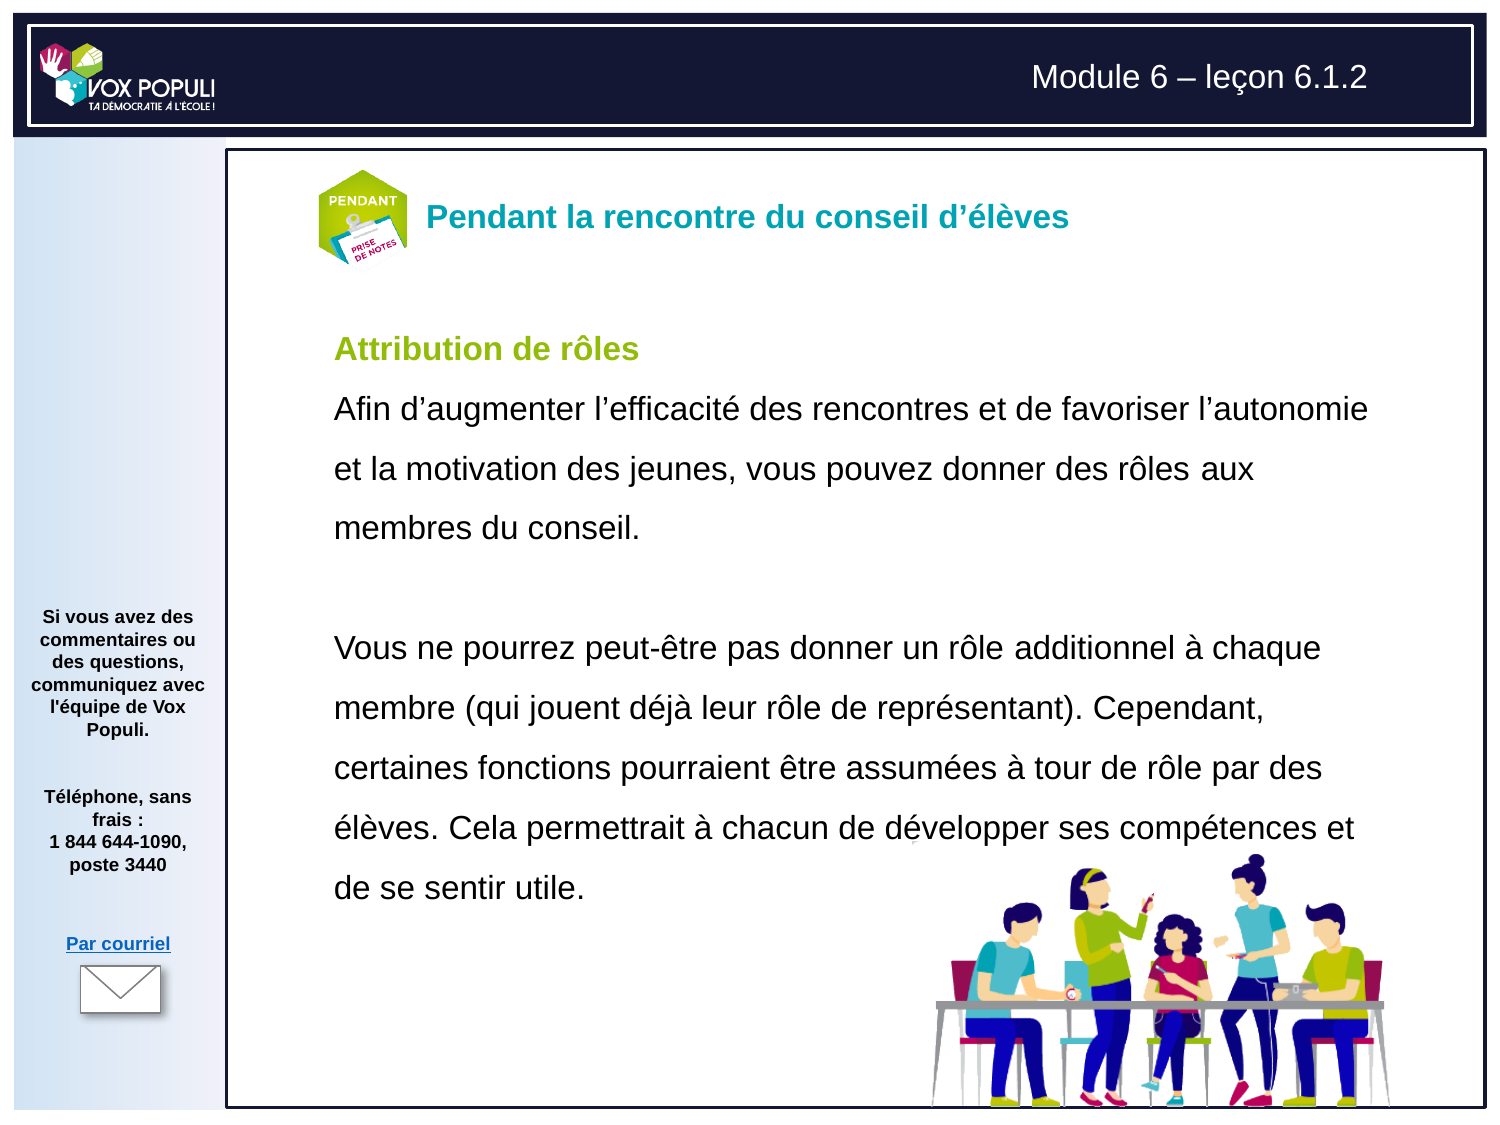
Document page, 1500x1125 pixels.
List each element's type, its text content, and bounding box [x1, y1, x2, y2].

picture [317, 164, 411, 276]
title Attribution de rôles Afin d’augmenter l’efficacité des rencontres et de favoriser l’autonomie et la motivation des jeunes, vous pouvez donner des rôles aux membres du conseil. Vous ne pourrez peut-être pas donner un rôle additionnel à chaque membre (qui jouent déjà leur rôle de représentant). Cependant, certaines fonctions pourraient être assumées à tour de rôle par des élèves. Cela permettrait à chacun de développer ses compétences et de se sentir utile. [318, 299, 1406, 873]
picture [912, 841, 1406, 1121]
picture [39, 42, 215, 111]
